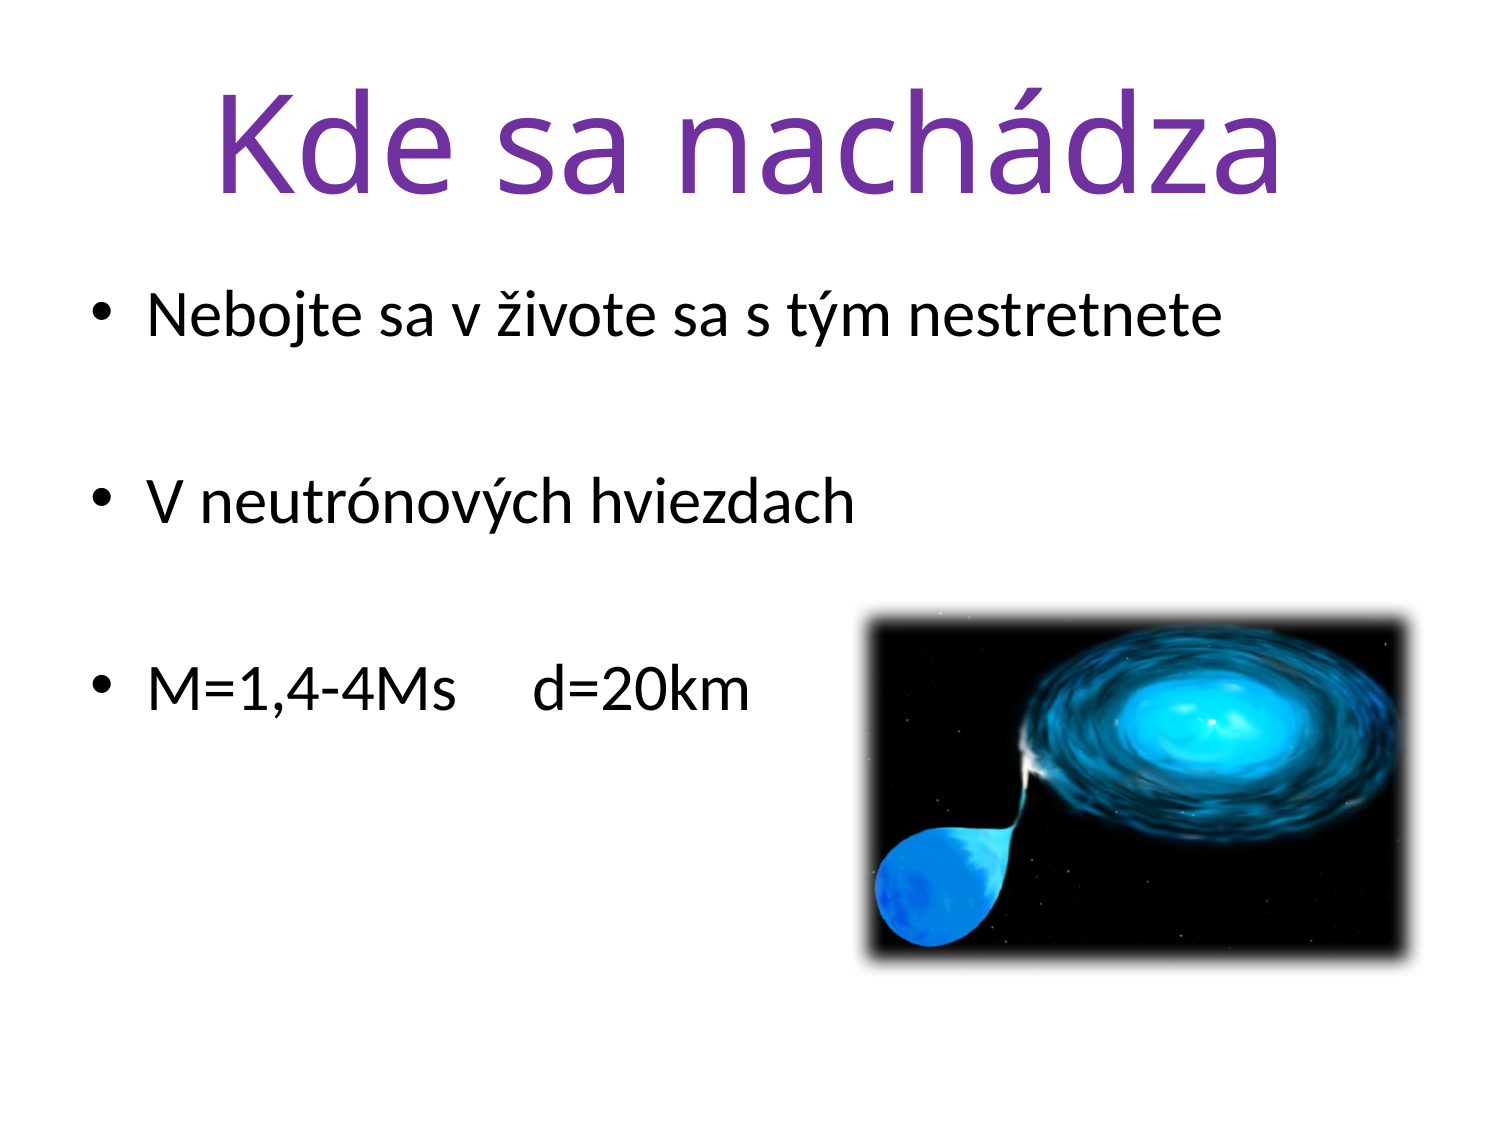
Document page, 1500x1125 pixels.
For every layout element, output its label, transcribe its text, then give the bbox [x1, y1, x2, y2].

picture [849, 599, 1426, 978]
title Kde sa nachádza [75, 45, 1425, 233]
list Nebojte sa v živote sa s tým nestretnete V neutrónových hviezdach M=1,4-4Ms d=20km [75, 262, 1425, 1005]
